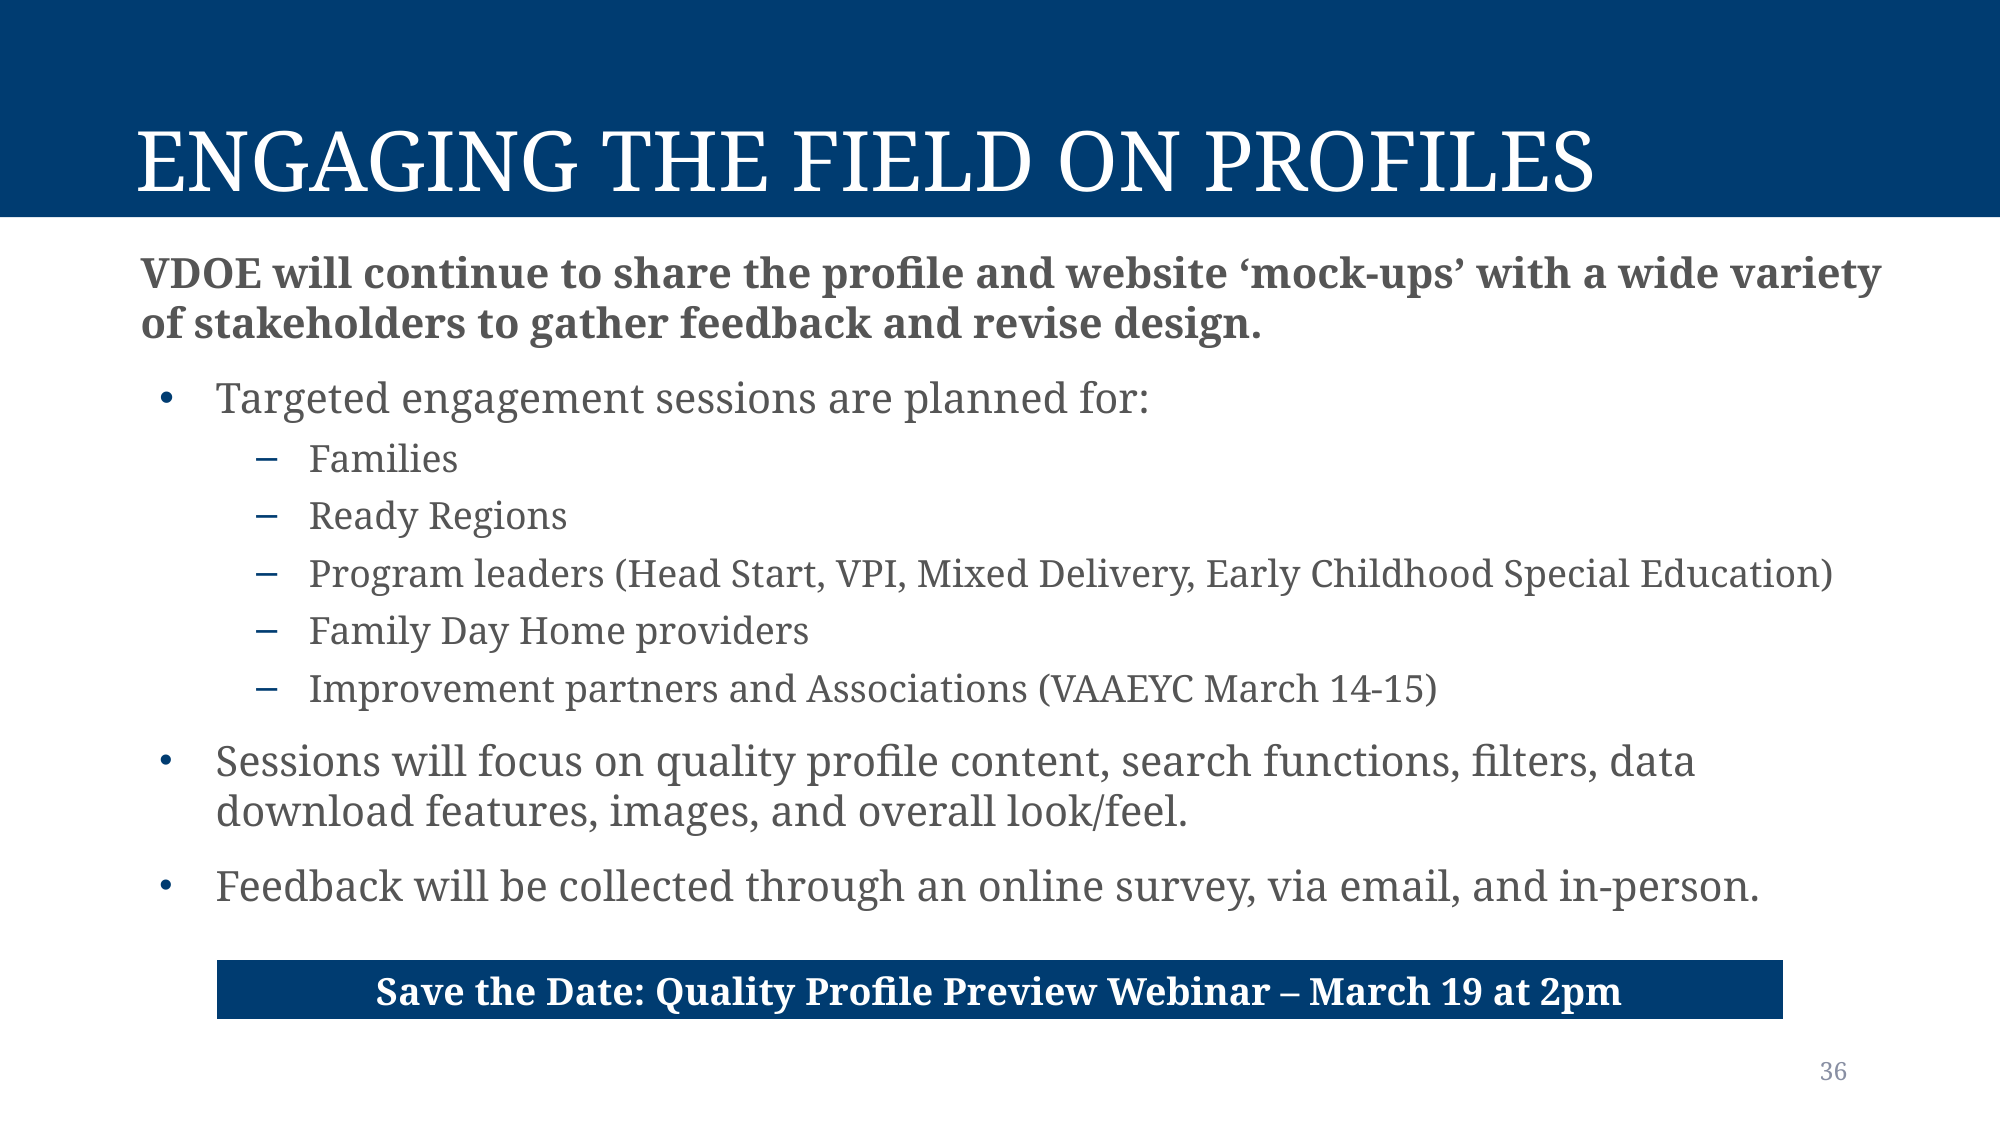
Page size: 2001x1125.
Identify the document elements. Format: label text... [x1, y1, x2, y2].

title Engaging the Field On Profiles [0, 0, 2000, 218]
text_box Save the Date: Quality Profile Preview Webinar – March 19 at 2pm​ [216, 959, 1784, 1020]
list VDOE will continue to share the profile and website ‘mock-ups’ with a wide variety of stakeholders to gather feedback and revise design. Targeted engagement sessions are planned for: Families Ready Regions Program leaders (Head Start, VPI, Mixed Delivery, Early Childhood Special Education) Family Day Home providers Improvement partners and Associations (VAAEYC March 14-15) Sessions will focus on quality profile content, search functions, filters, data download features, images, and overall look/feel​. Feedback will be collected through an online survey, via email, and in-person. [50, 239, 1907, 1103]
